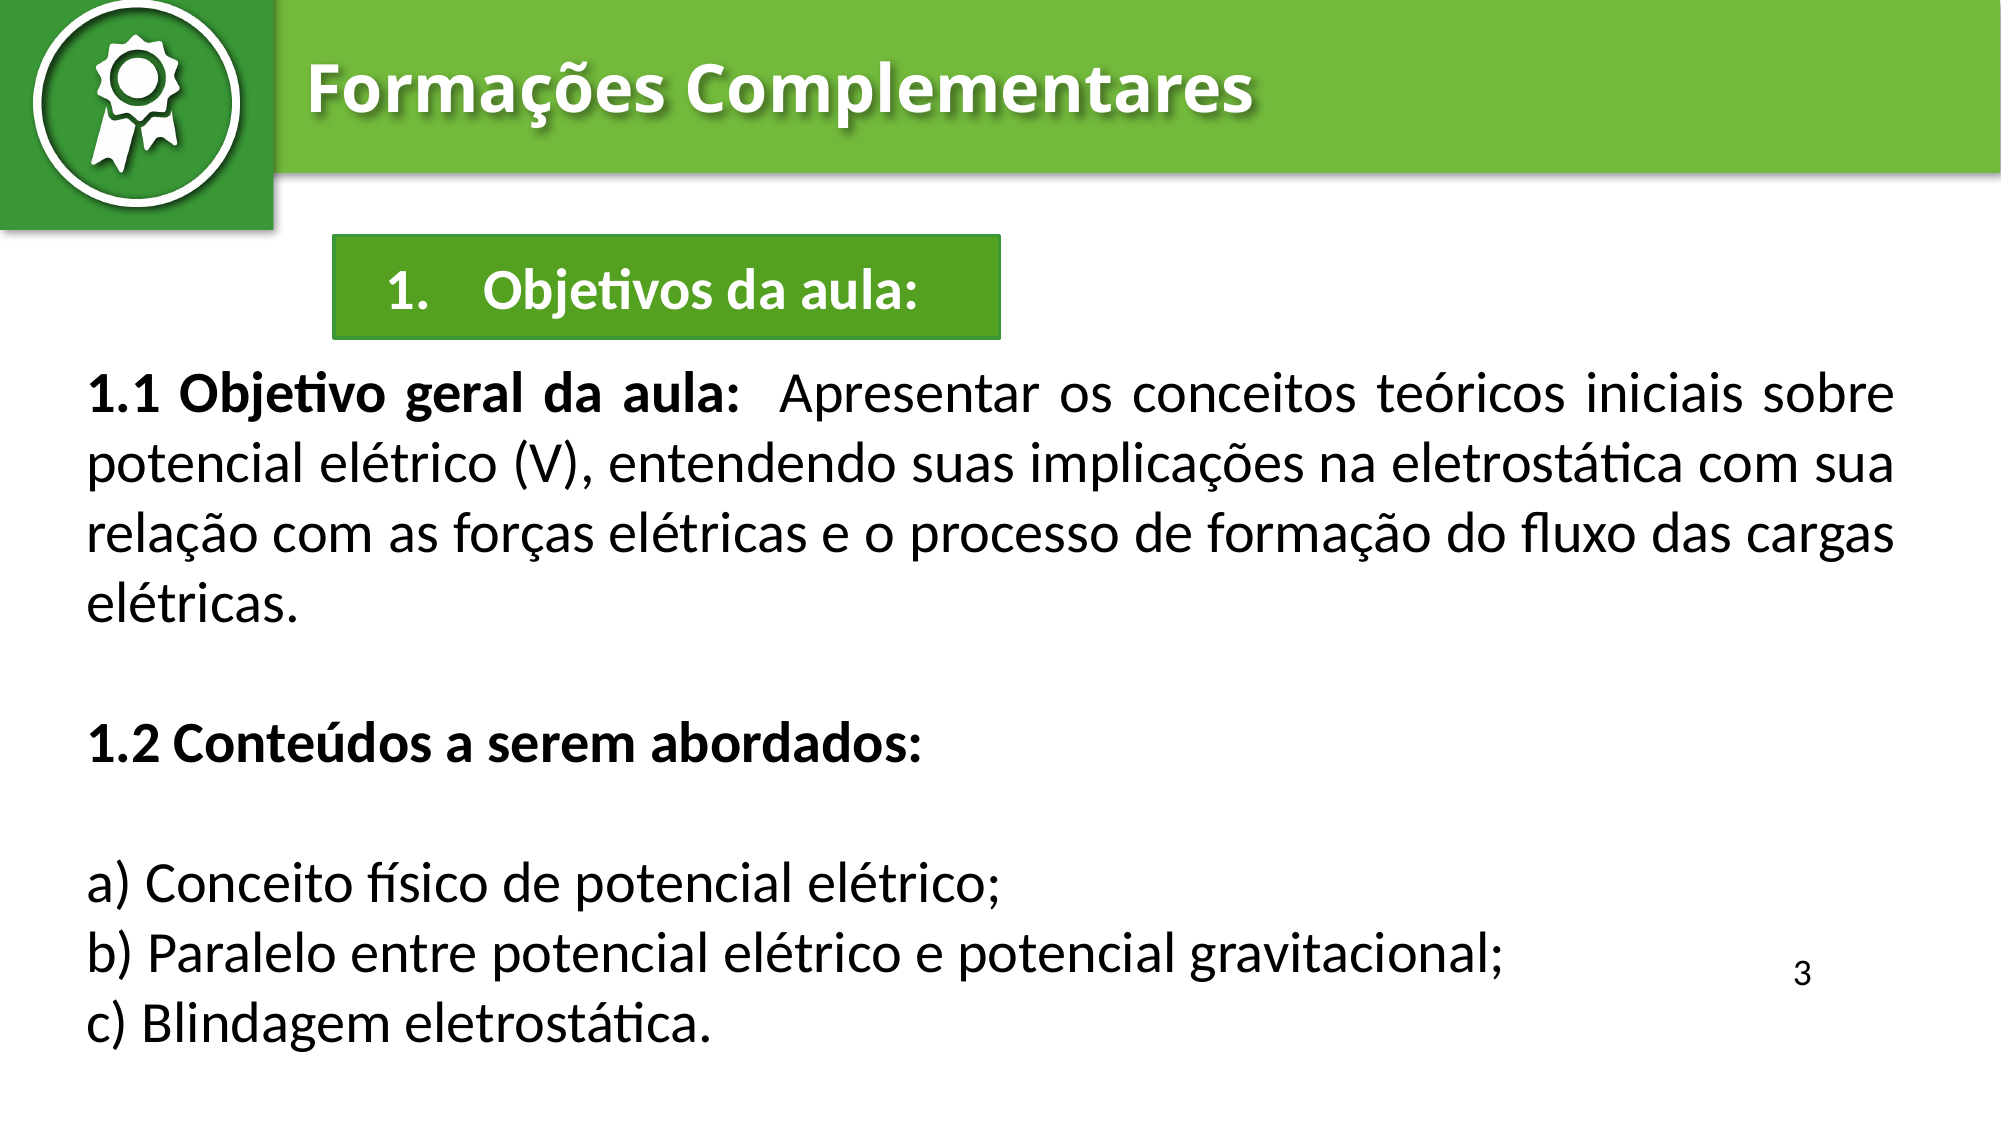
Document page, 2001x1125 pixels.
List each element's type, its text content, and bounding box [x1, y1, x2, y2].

text_box [334, 235, 1000, 339]
picture [33, 0, 240, 207]
text_box 1.1 Objetivo geral da aula: Apresentar os conceitos teóricos iniciais sobre potencial elétrico (V), entendendo suas implicações na eletrostática com sua relação com as forças elétricas e o processo de formação do fluxo das cargas elétricas. 1.2 Conteúdos a serem abordados: a) Conceito físico de potencial elétrico; b) Paralelo entre potencial elétrico e potencial gravitacional; c) Blindagem eletrostática. [71, 346, 1912, 1062]
text_box Objetivos da aula: [370, 243, 953, 329]
